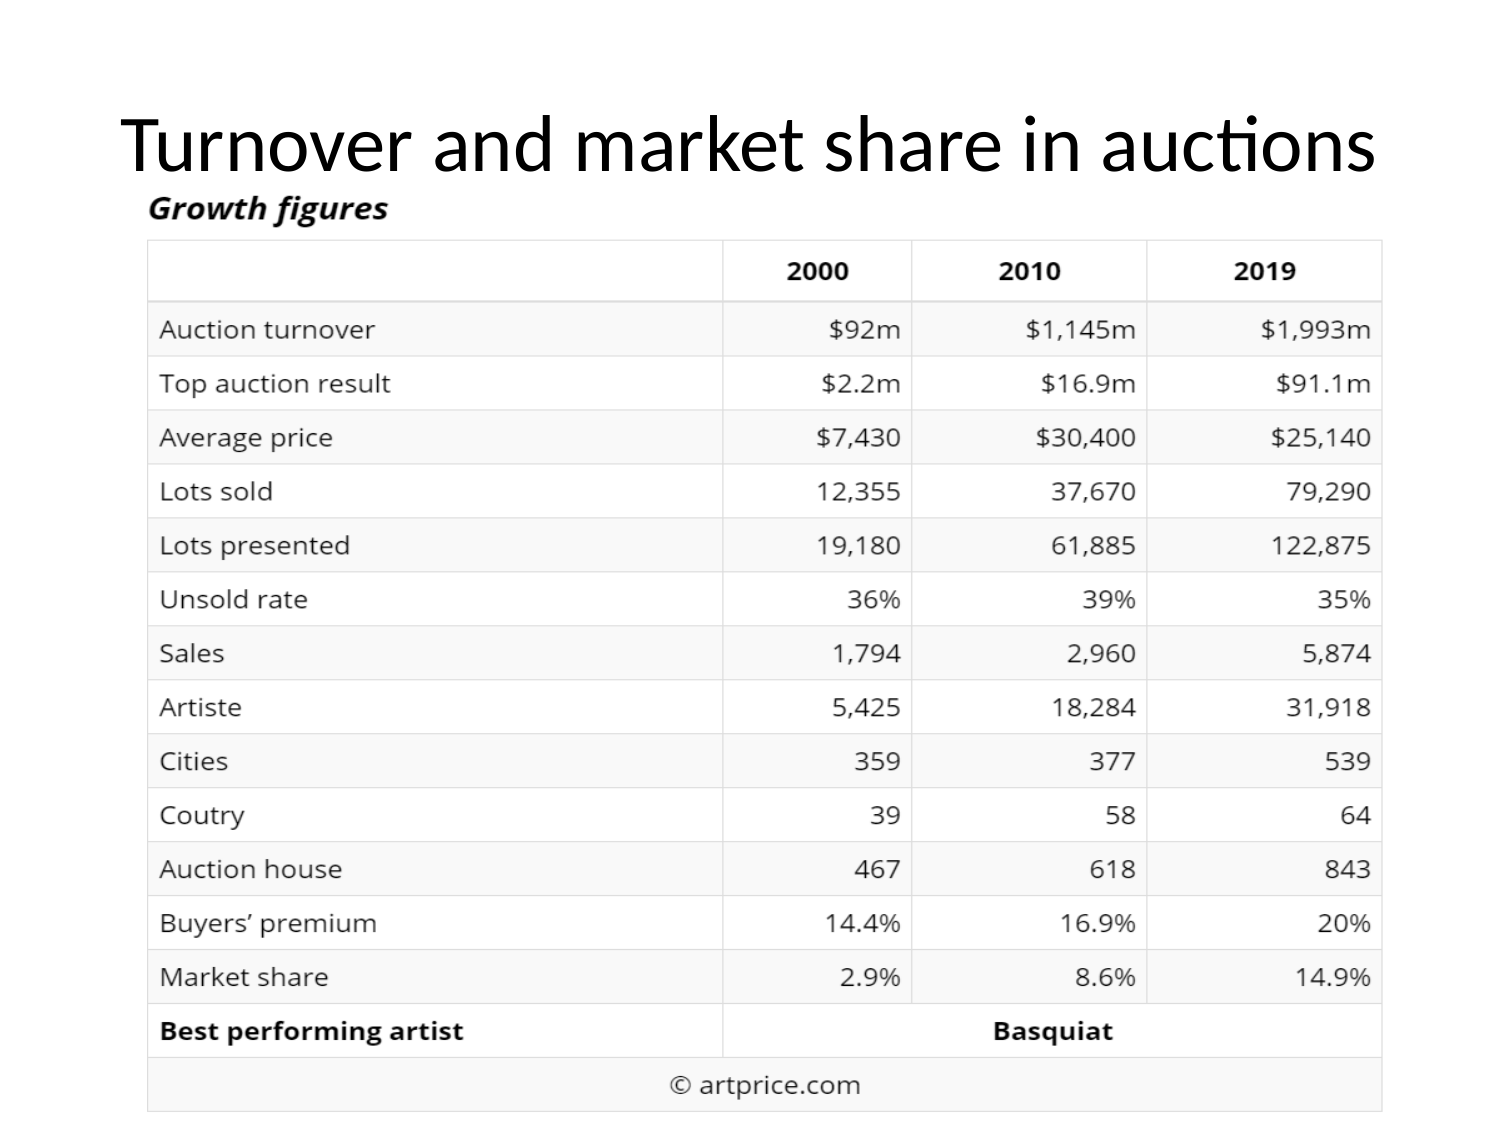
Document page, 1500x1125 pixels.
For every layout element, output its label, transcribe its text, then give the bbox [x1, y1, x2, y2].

picture [147, 188, 1404, 1125]
title Turnover and market share in auctions [75, 45, 1425, 233]
